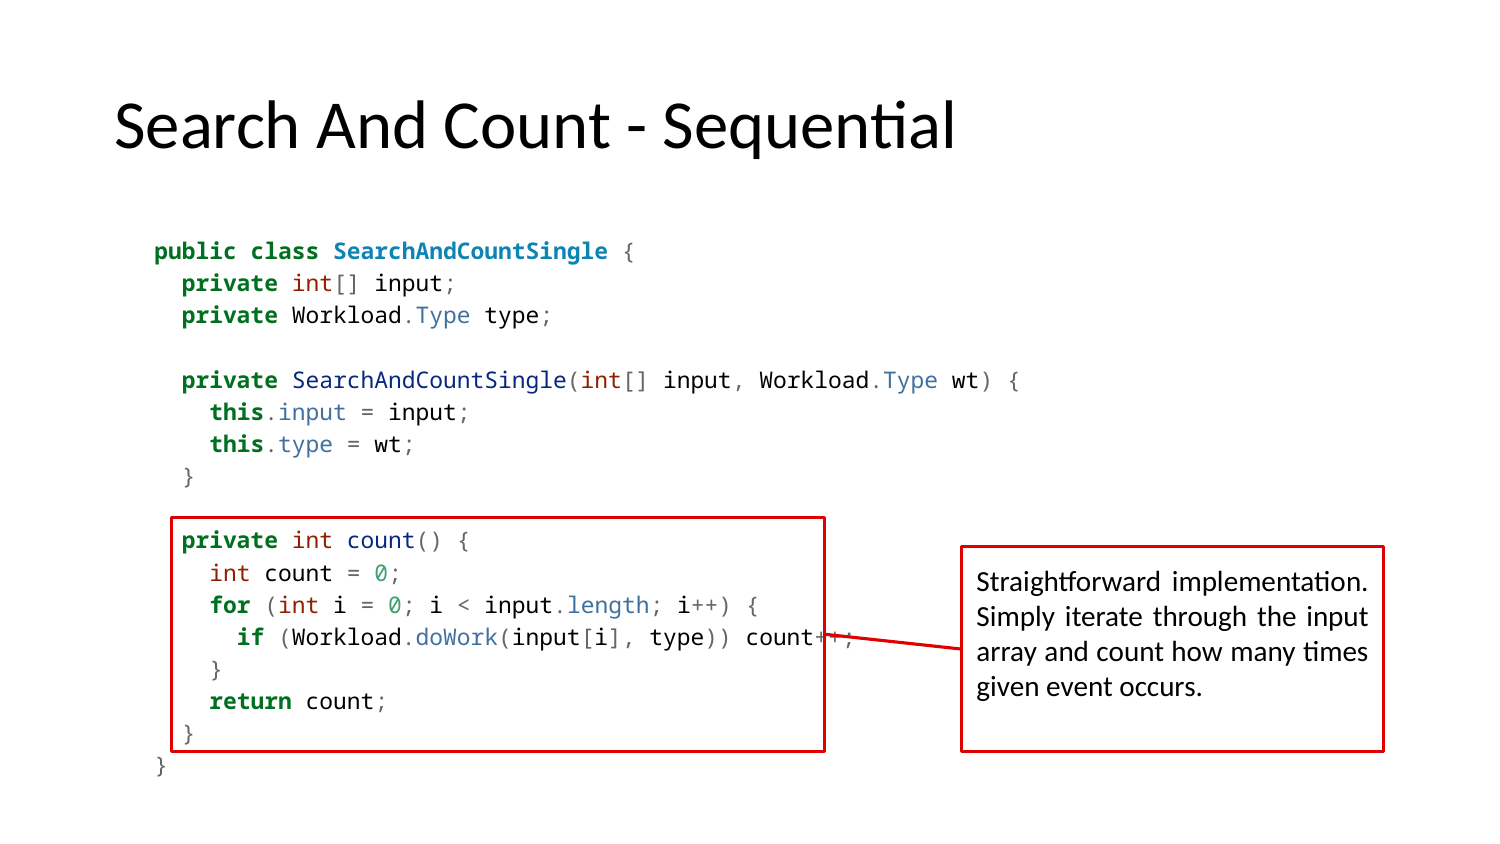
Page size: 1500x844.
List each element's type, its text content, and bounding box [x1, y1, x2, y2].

title Search And Count - Sequential [103, 44, 1397, 208]
text_box Straightforward implementation. Simply iterate through the input array and count how many times given event occurs. [961, 546, 1384, 752]
text_box public class SearchAndCountSingle { private int[] input; private Workload.Type type; private SearchAndCountSingle(int[] input, Workload.Type wt) { this.input = input; this.type = wt; } private int count() { int count = 0; for (int i = 0; i < input.length; i++) { if (Workload.doWork(input[i], type)) count++; } return count; } } [139, 259, 1152, 752]
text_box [824, 633, 962, 650]
text_box [171, 517, 825, 752]
